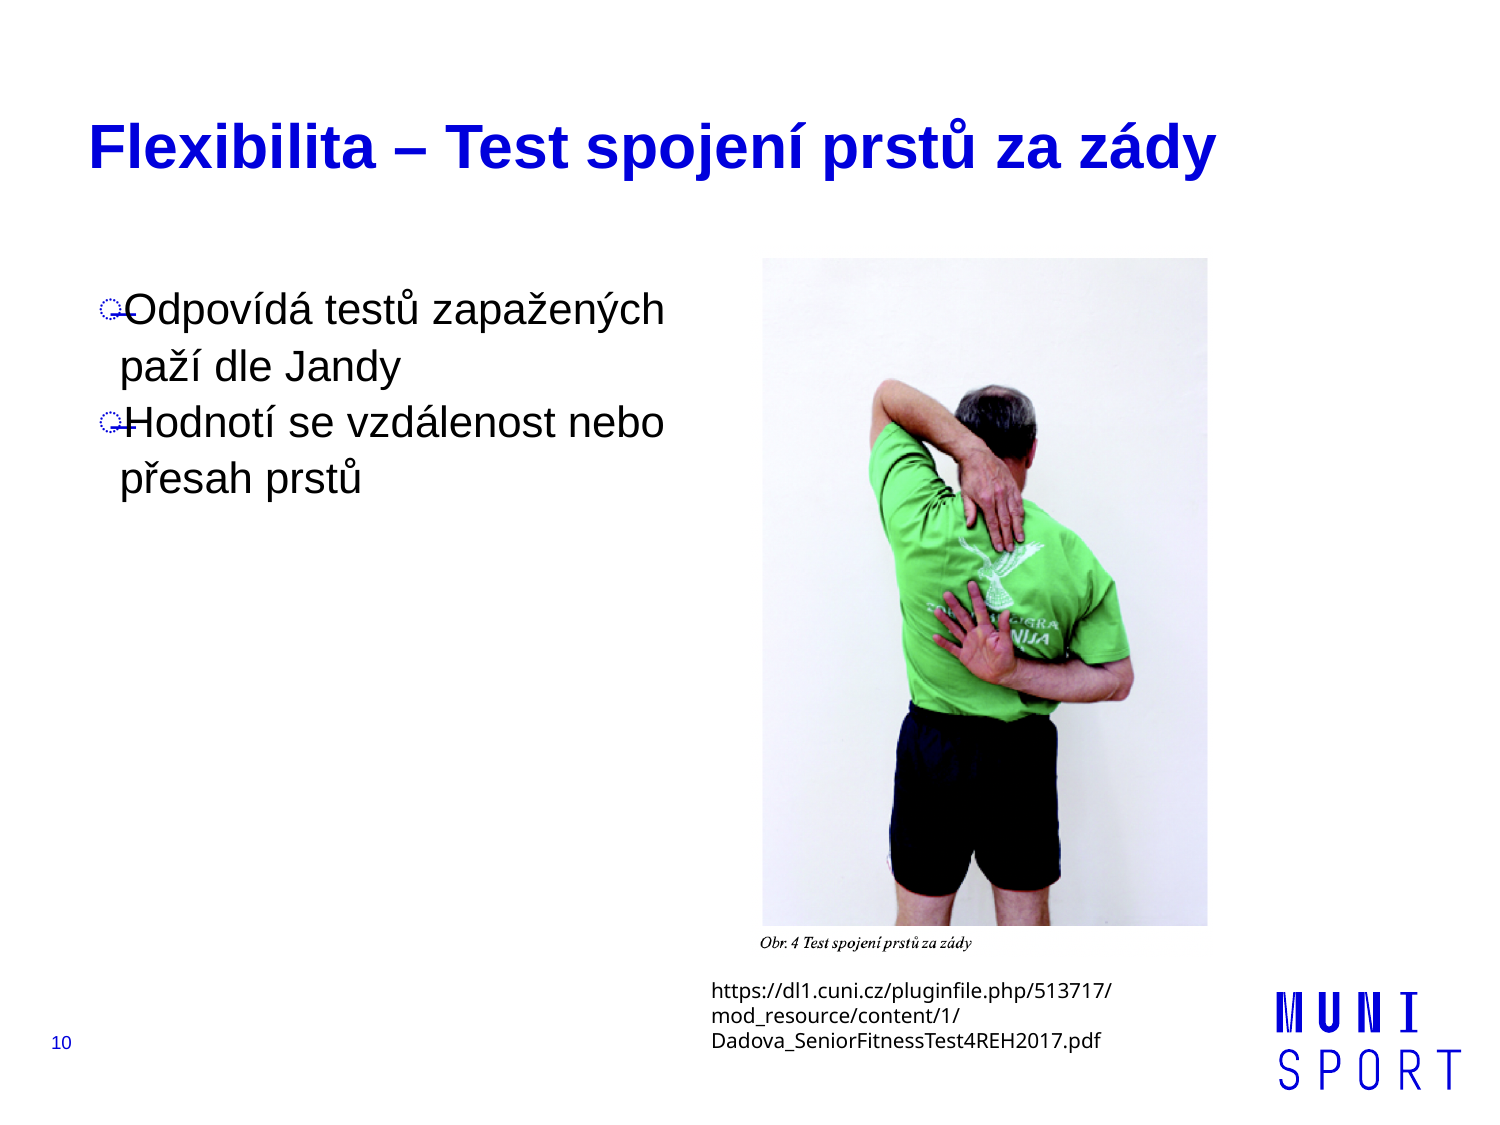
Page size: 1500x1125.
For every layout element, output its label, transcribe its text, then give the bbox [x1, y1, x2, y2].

text_box https://dl1.cuni.cz/pluginfile.php/513717/mod_resource/content/1/Dadova_SeniorFitnessTest4REH2017.pdf [696, 969, 1267, 1060]
title Flexibilita – Test spojení prstů za zády [88, 118, 1412, 193]
slide_number 10 [50, 1021, 82, 1063]
picture [749, 245, 1214, 957]
list Odpovídá testů zapažených paží dle Jandy Hodnotí se vzdálenost nebo přesah prstů [88, 277, 715, 957]
